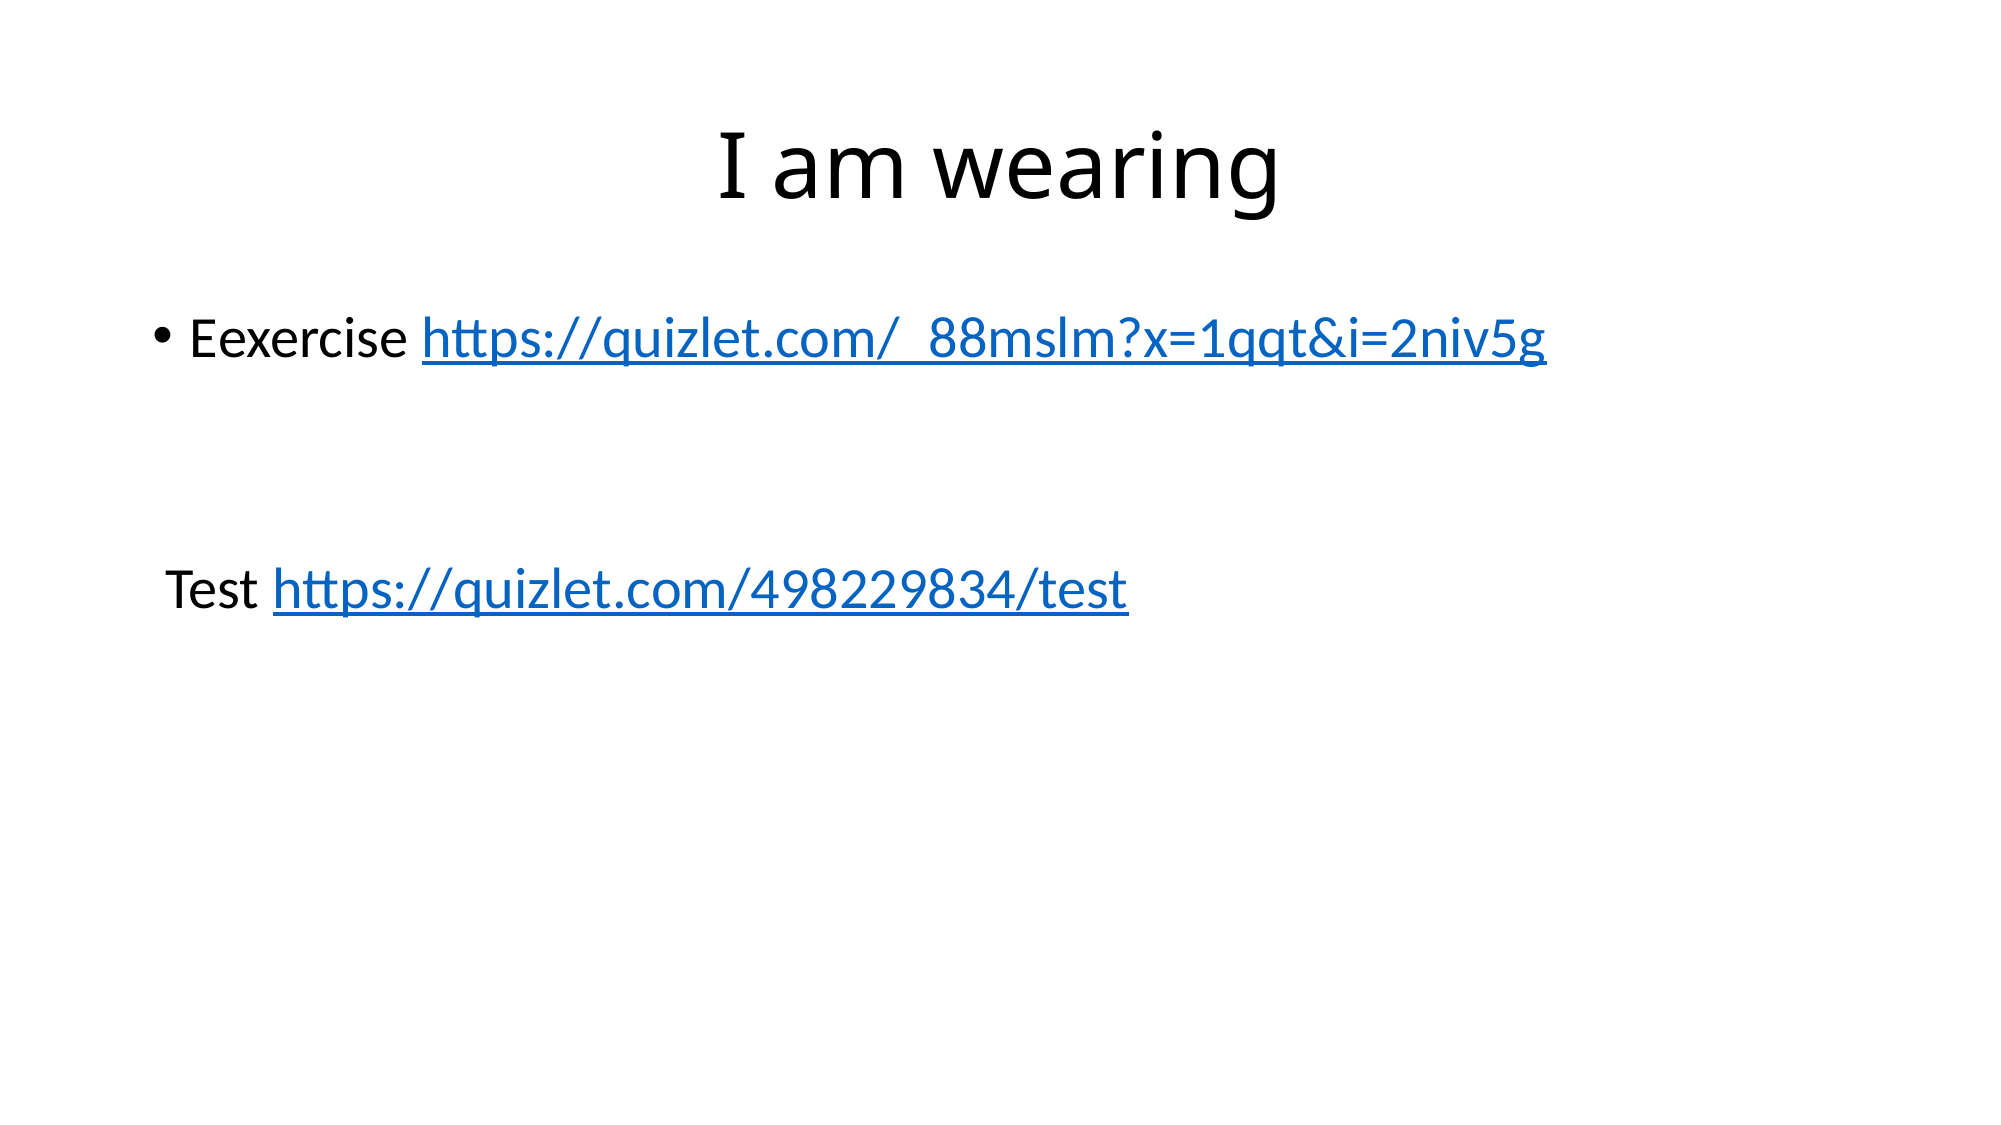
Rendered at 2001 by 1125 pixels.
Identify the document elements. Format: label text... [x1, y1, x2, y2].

list Еexercise https://quizlet.com/_88mslm?x=1qqt&i=2niv5g Test https://quizlet.com/498229834/test [137, 299, 1863, 1014]
title I am wearing [137, 59, 1863, 278]
